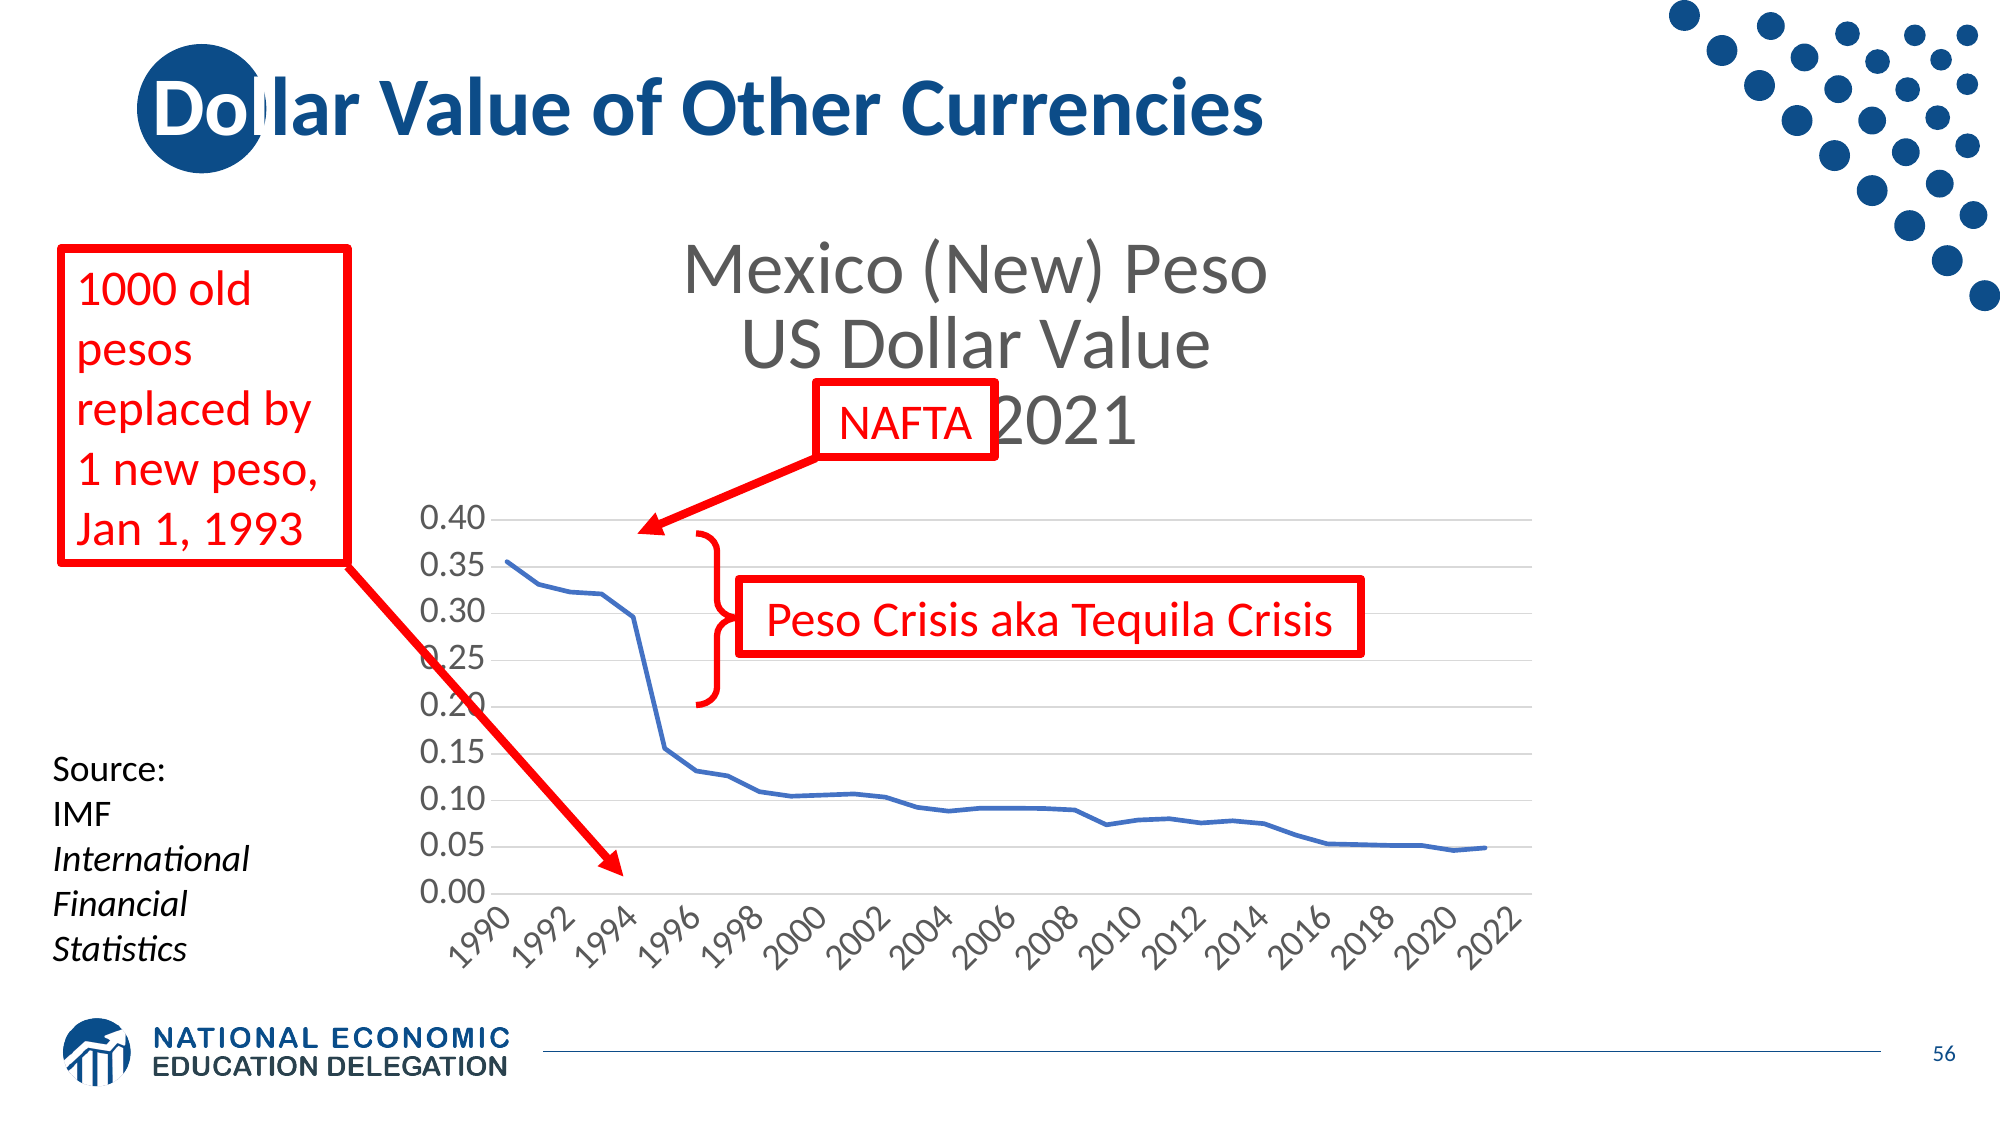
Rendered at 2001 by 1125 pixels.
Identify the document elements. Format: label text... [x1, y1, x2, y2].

text_box Source: IMF International Financial Statistics [37, 736, 283, 977]
title Dollar Value of Other Currencies [137, 0, 1863, 218]
chart [396, 191, 1556, 996]
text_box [347, 566, 624, 877]
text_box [637, 457, 816, 534]
slide_number 56 [1521, 1022, 1972, 1082]
text_box 1000 old pesos replaced by 1 new peso, Jan 1, 1993 [61, 248, 348, 564]
picture [55, 1013, 520, 1091]
